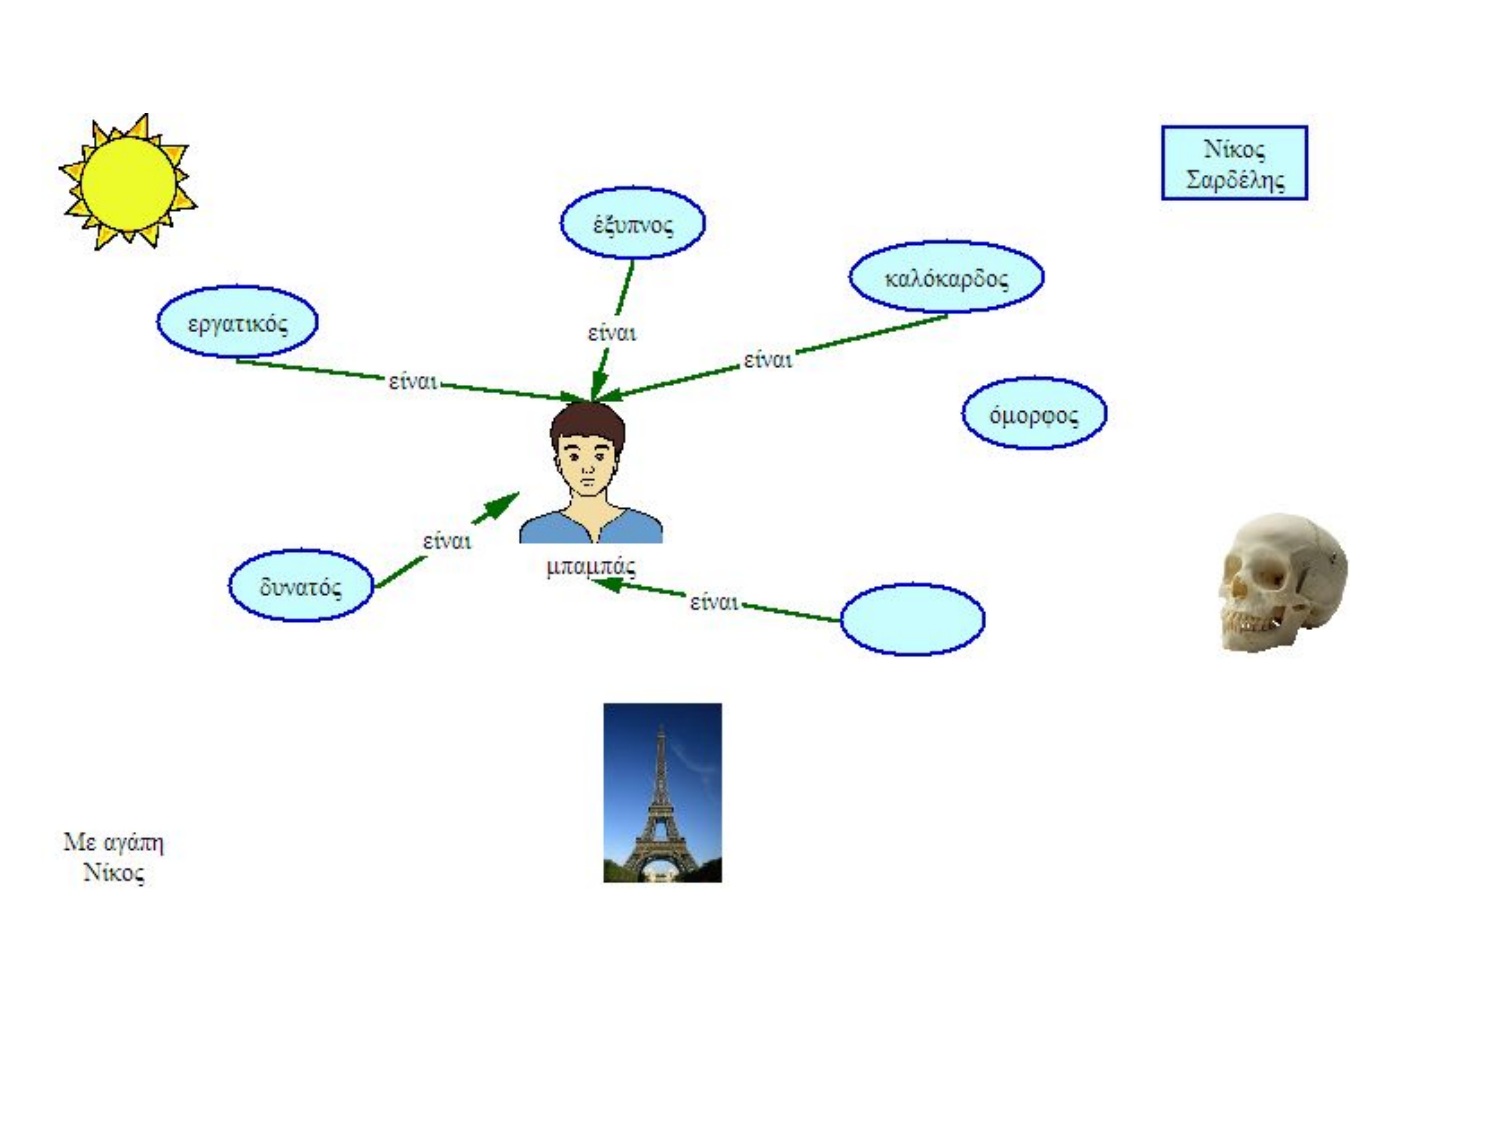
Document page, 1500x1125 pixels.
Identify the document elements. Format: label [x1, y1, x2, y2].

picture [40, 113, 1350, 910]
